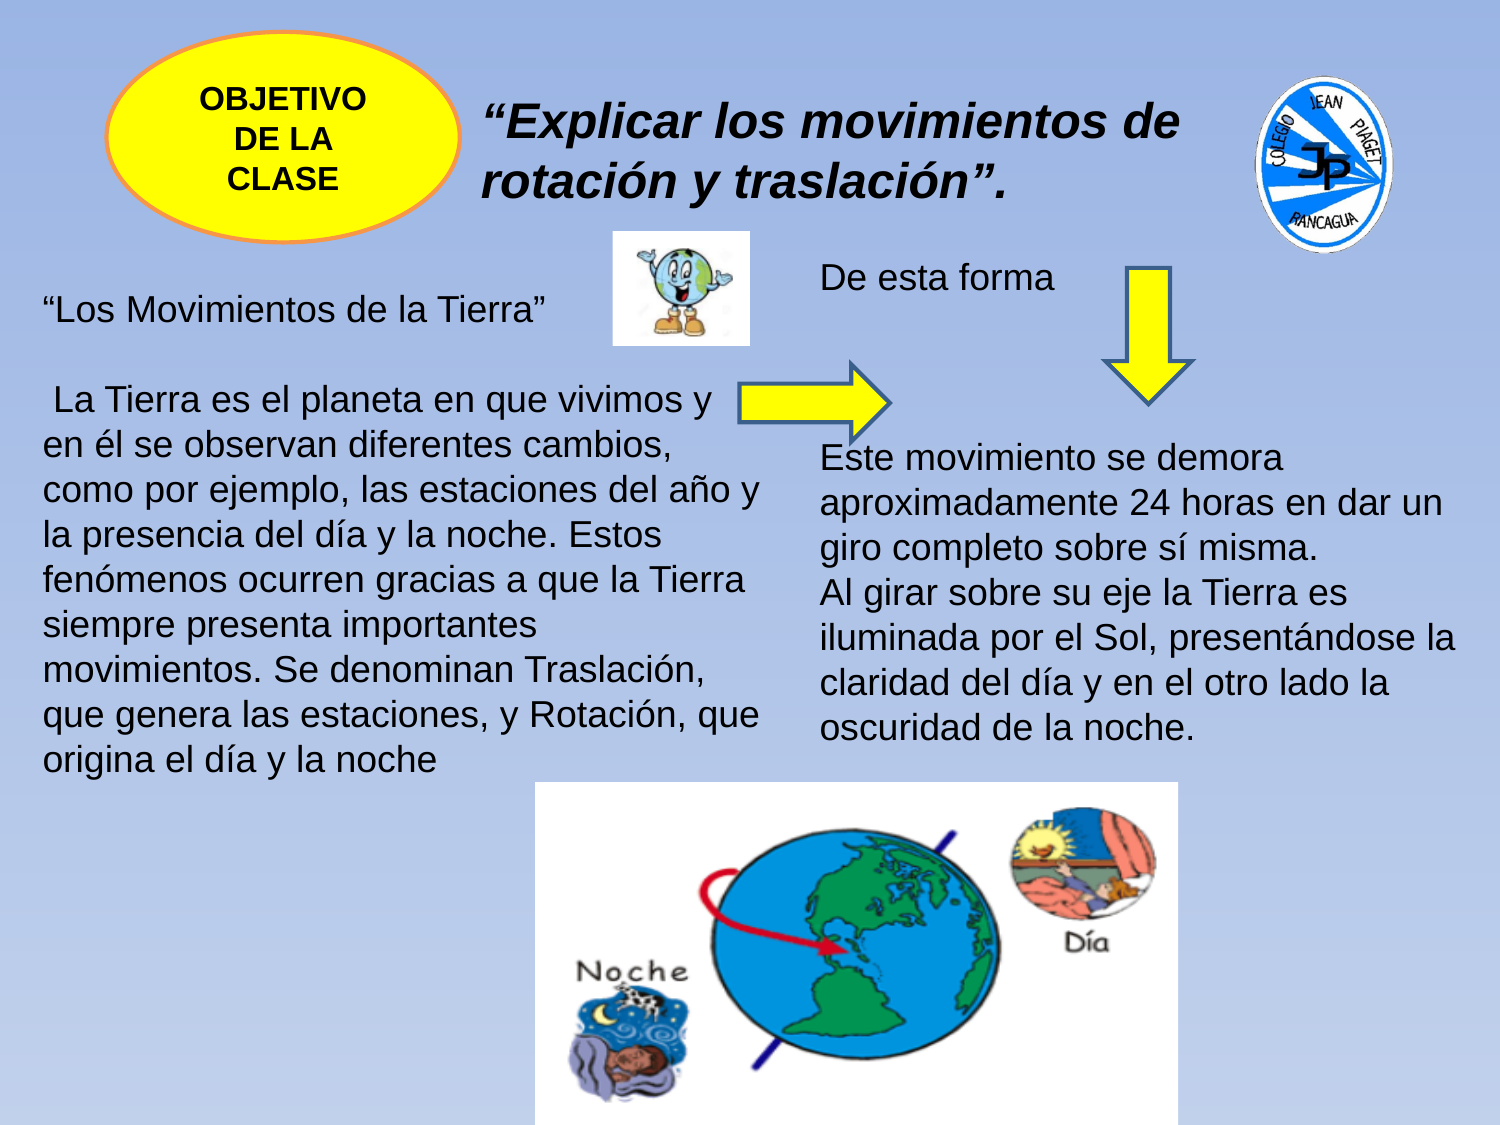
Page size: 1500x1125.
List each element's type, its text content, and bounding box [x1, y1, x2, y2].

picture [612, 230, 751, 347]
text_box “Los Movimientos de la Tierra” La Tierra es el planeta en que vivimos y en él se observan diferentes cambios, como por ejemplo, las estaciones del año y la presencia del día y la noche. Estos fenómenos ocurren gracias a que la Tierra siempre presenta importantes movimientos. Se denominan Traslación, que genera las estaciones, y Rotación, que origina el día y la noche [27, 232, 778, 788]
picture [534, 782, 1179, 1125]
picture [1222, 73, 1434, 256]
text_box [1100, 265, 1197, 408]
text_box “Explicar los movimientos de rotación y traslación”. [466, 81, 1217, 217]
text_box De esta forma Este movimiento se demora aproximadamente 24 horas en dar un giro completo sobre sí misma. Al girar sobre su eje la Tierra es iluminada por el Sol, presentándose la claridad del día y en el otro lado la oscuridad de la noche. [804, 245, 1473, 755]
text_box [737, 359, 893, 447]
text_box OBJETIVO DE LA CLASE [104, 29, 462, 245]
